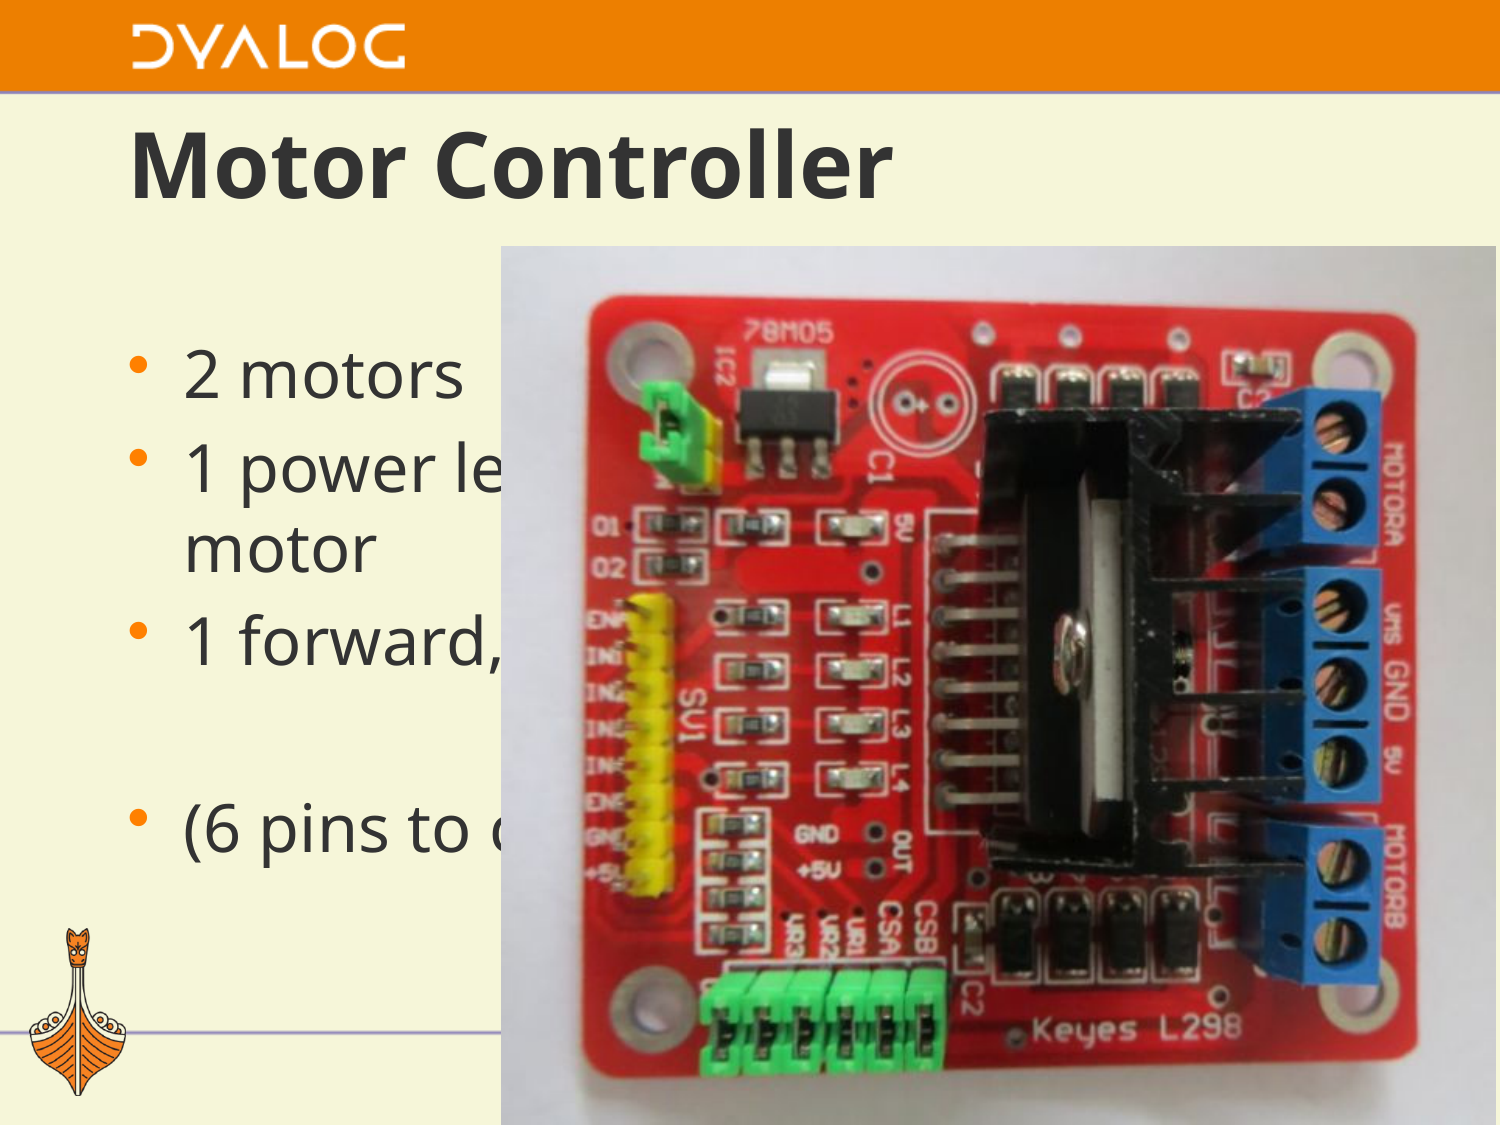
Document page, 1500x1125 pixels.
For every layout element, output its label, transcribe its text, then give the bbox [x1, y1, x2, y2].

picture [0, 0, 1500, 1125]
title Motor Controller [112, 99, 1388, 288]
list 2 motors 1 power level analog pin for each motor 1 forward, 1 back digital pin (6 pins to control) [112, 324, 496, 1000]
